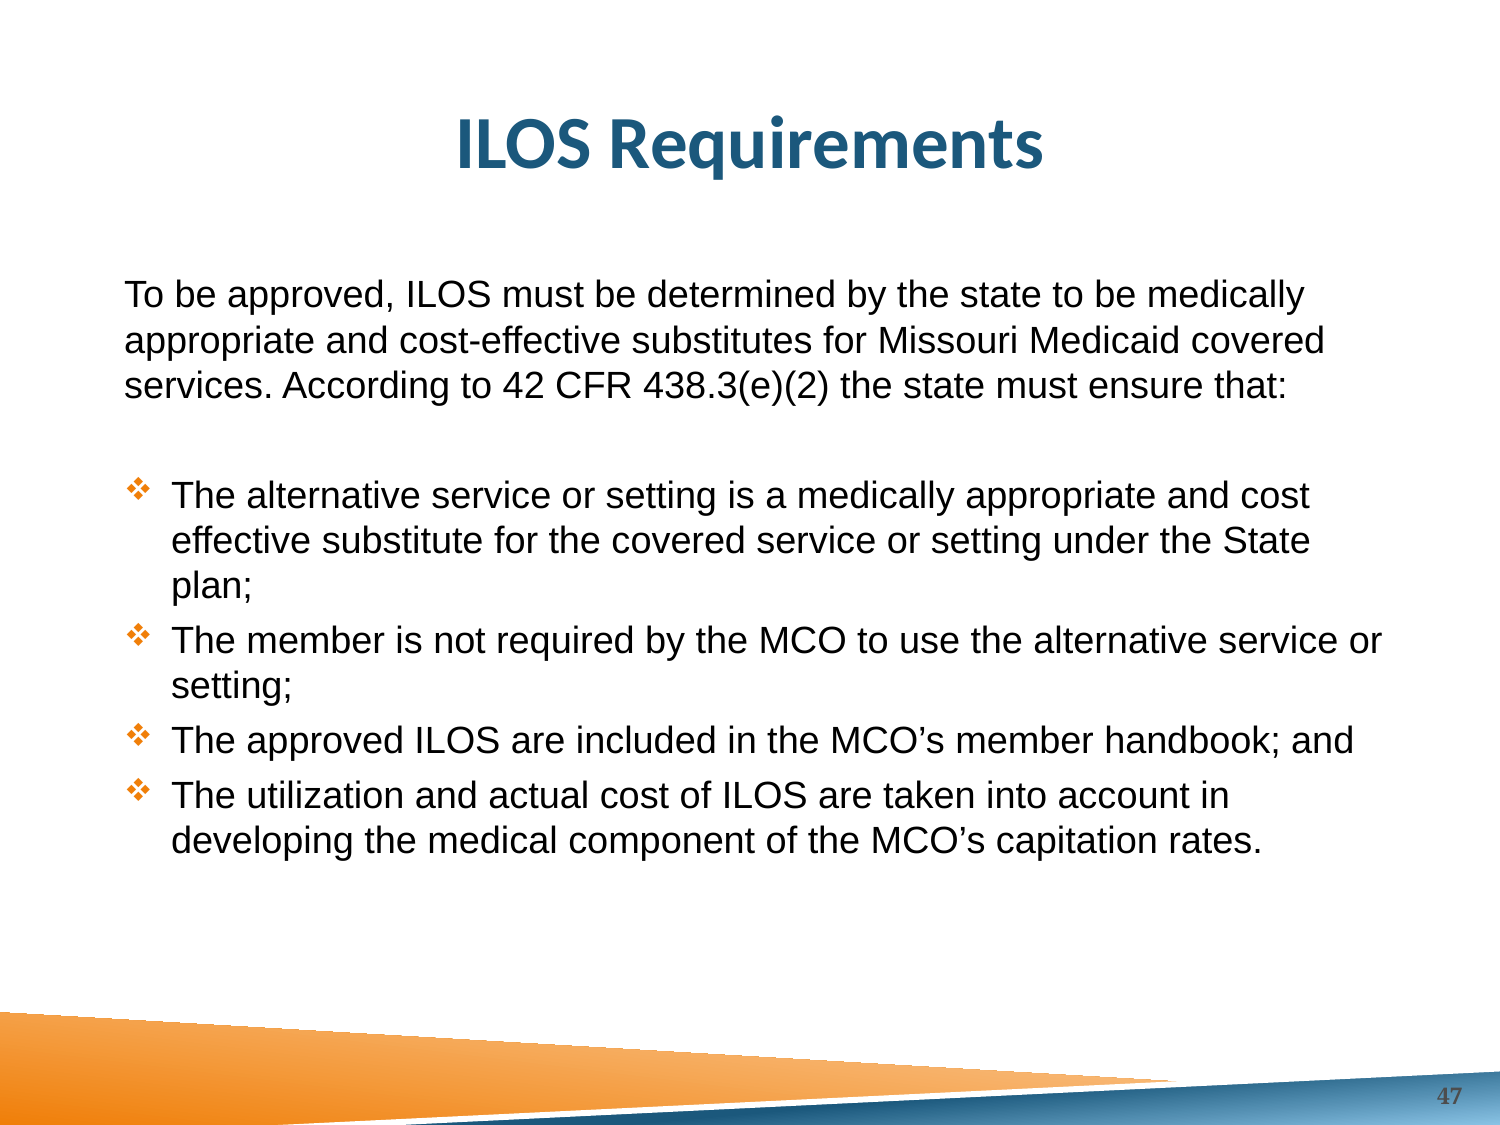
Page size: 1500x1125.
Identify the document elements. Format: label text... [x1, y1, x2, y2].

slide_number 47 [1387, 1052, 1463, 1113]
title ILOS Requirements [112, 45, 1388, 233]
list To be approved, ILOS must be determined by the state to be medically appropriate and cost-effective substitutes for Missouri Medicaid covered services. According to 42 CFR 438.3(e)(2) the state must ensure that: The alternative service or setting is a medically appropriate and cost effective substitute for the covered service or setting under the State plan; The member is not required by the MCO to use the alternative service or setting; The approved ILOS are included in the MCO’s member handbook; and The utilization and actual cost of ILOS are taken into account in developing the medical component of the MCO’s capitation rates. [112, 262, 1388, 875]
